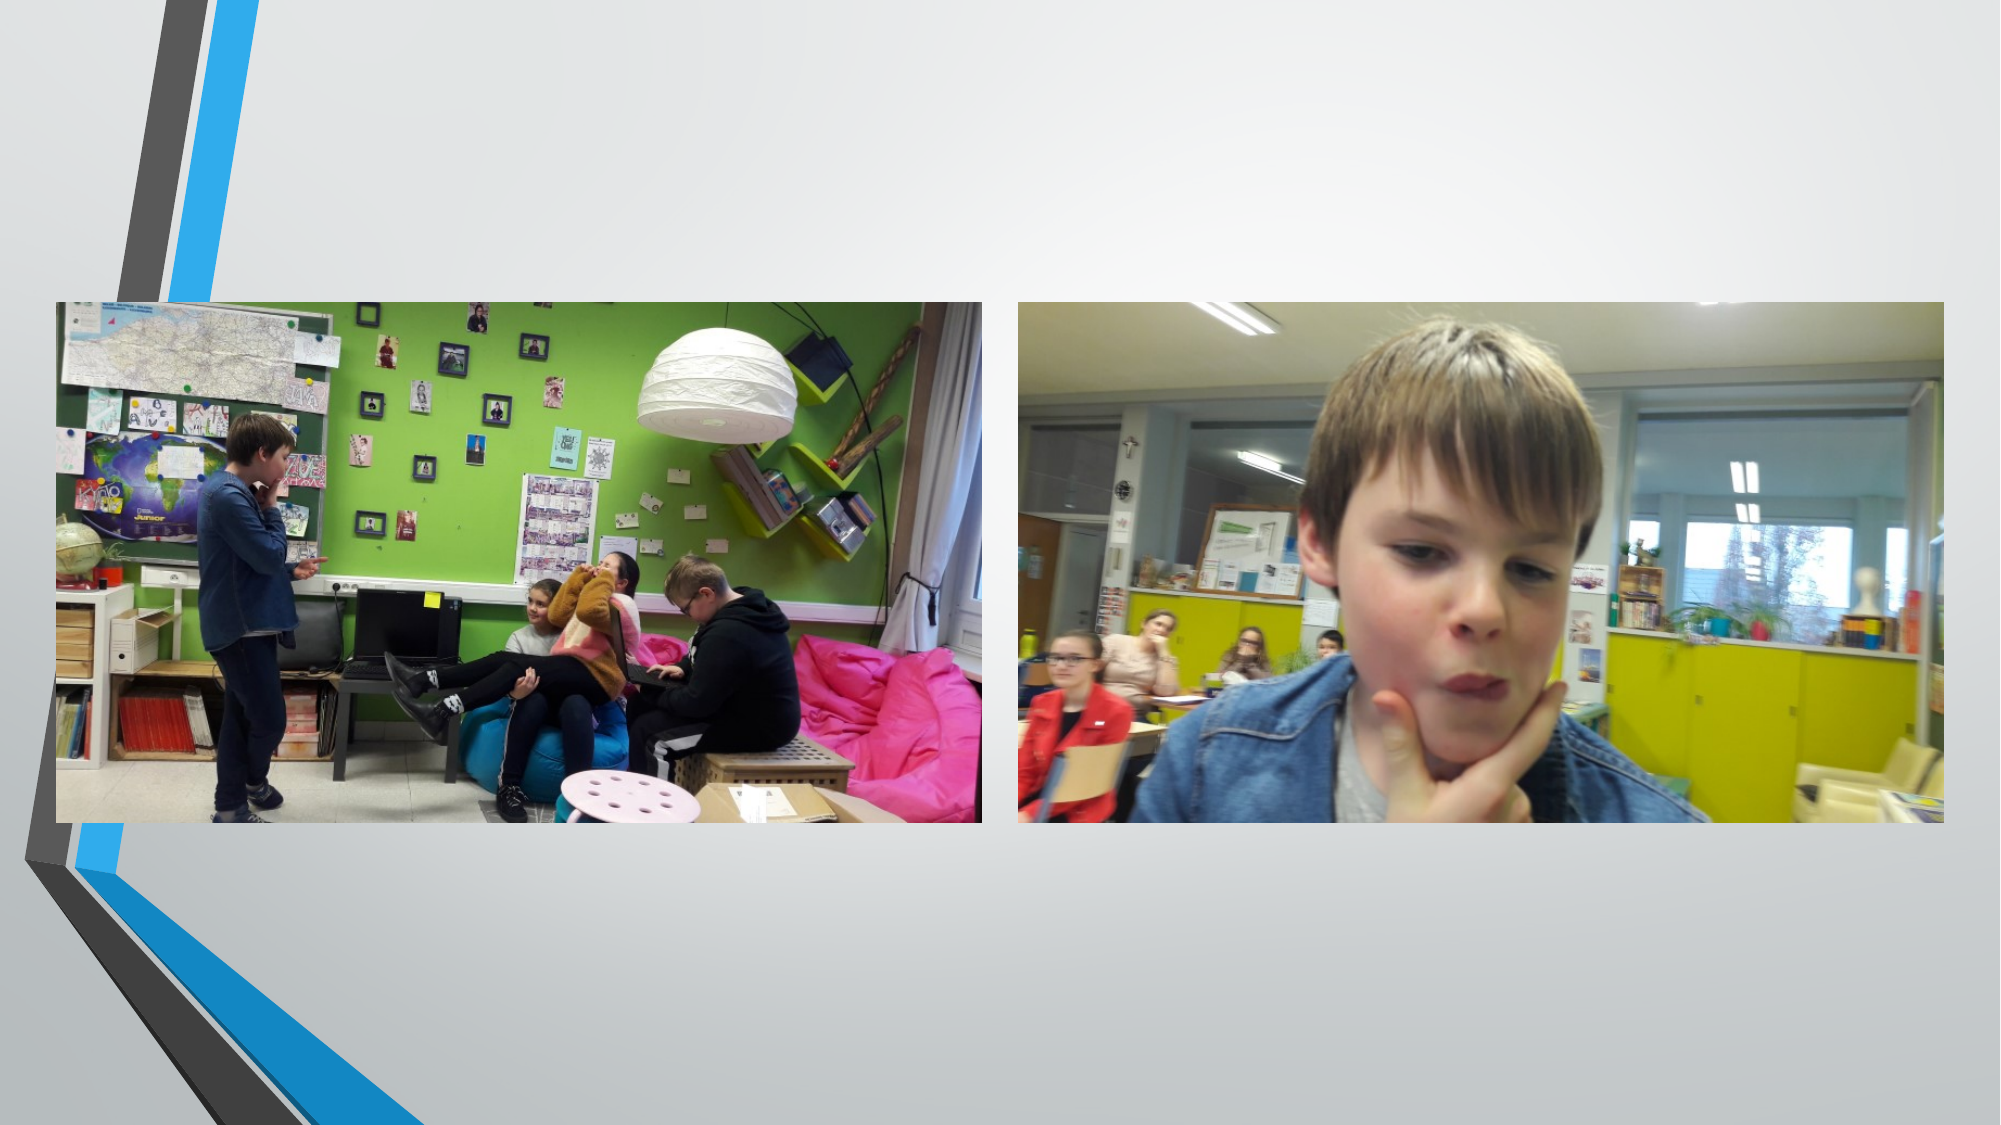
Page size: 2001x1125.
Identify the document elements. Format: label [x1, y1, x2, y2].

picture [56, 301, 982, 823]
picture [1018, 301, 1944, 823]
